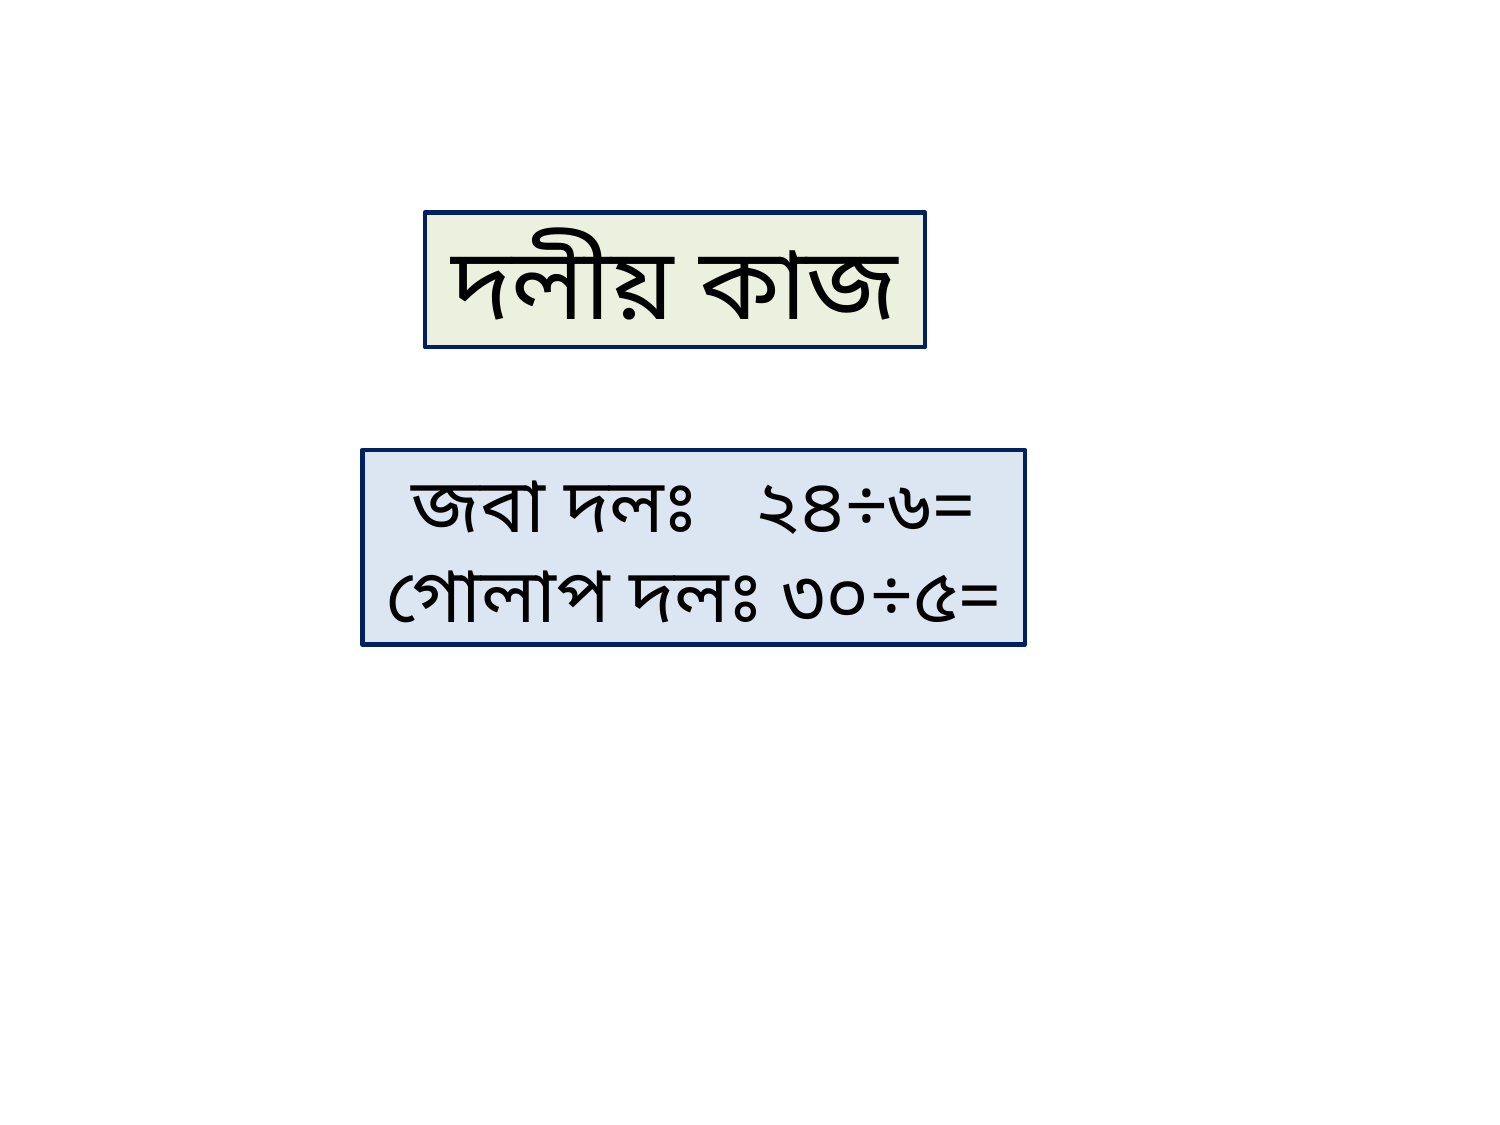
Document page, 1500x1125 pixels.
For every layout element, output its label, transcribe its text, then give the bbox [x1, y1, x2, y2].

text_box দলীয় কাজ [425, 212, 925, 348]
text_box জবা দলঃ ২৪÷৬= গোলাপ দলঃ ৩০÷৫= [362, 449, 1025, 645]
